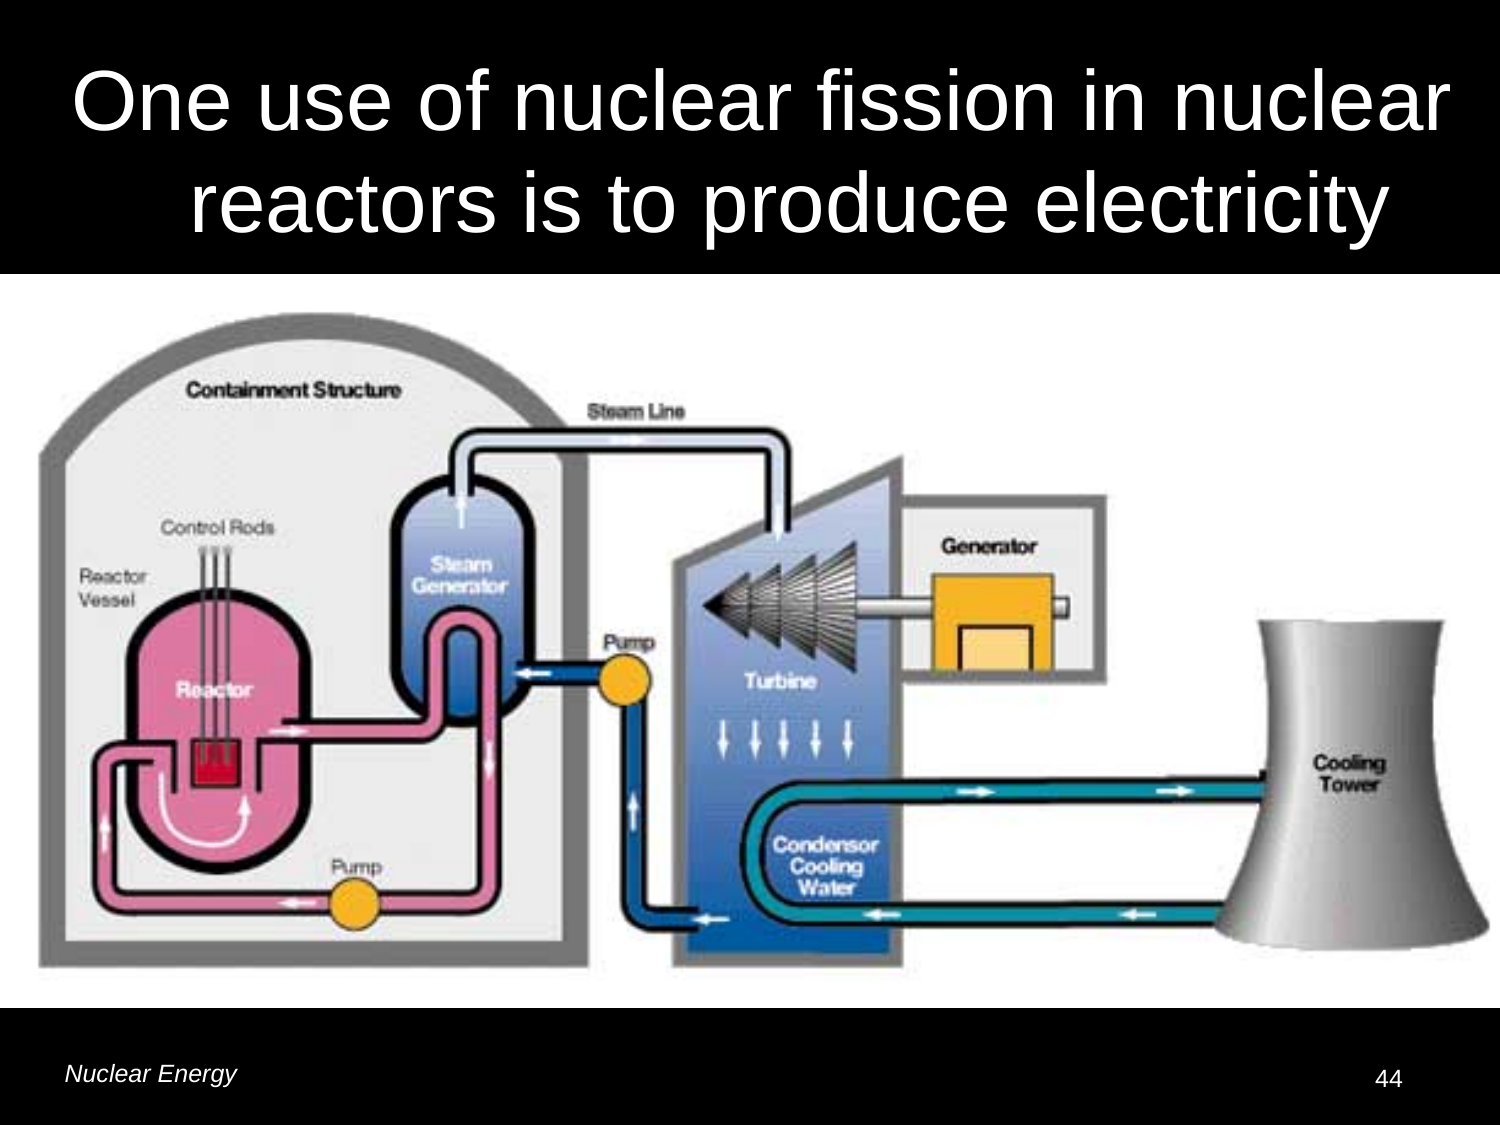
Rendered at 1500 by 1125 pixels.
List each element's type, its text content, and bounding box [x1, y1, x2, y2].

picture [0, 274, 1500, 1009]
text_box One use of nuclear fission in nuclear reactors is to produce electricity [37, 37, 1488, 273]
